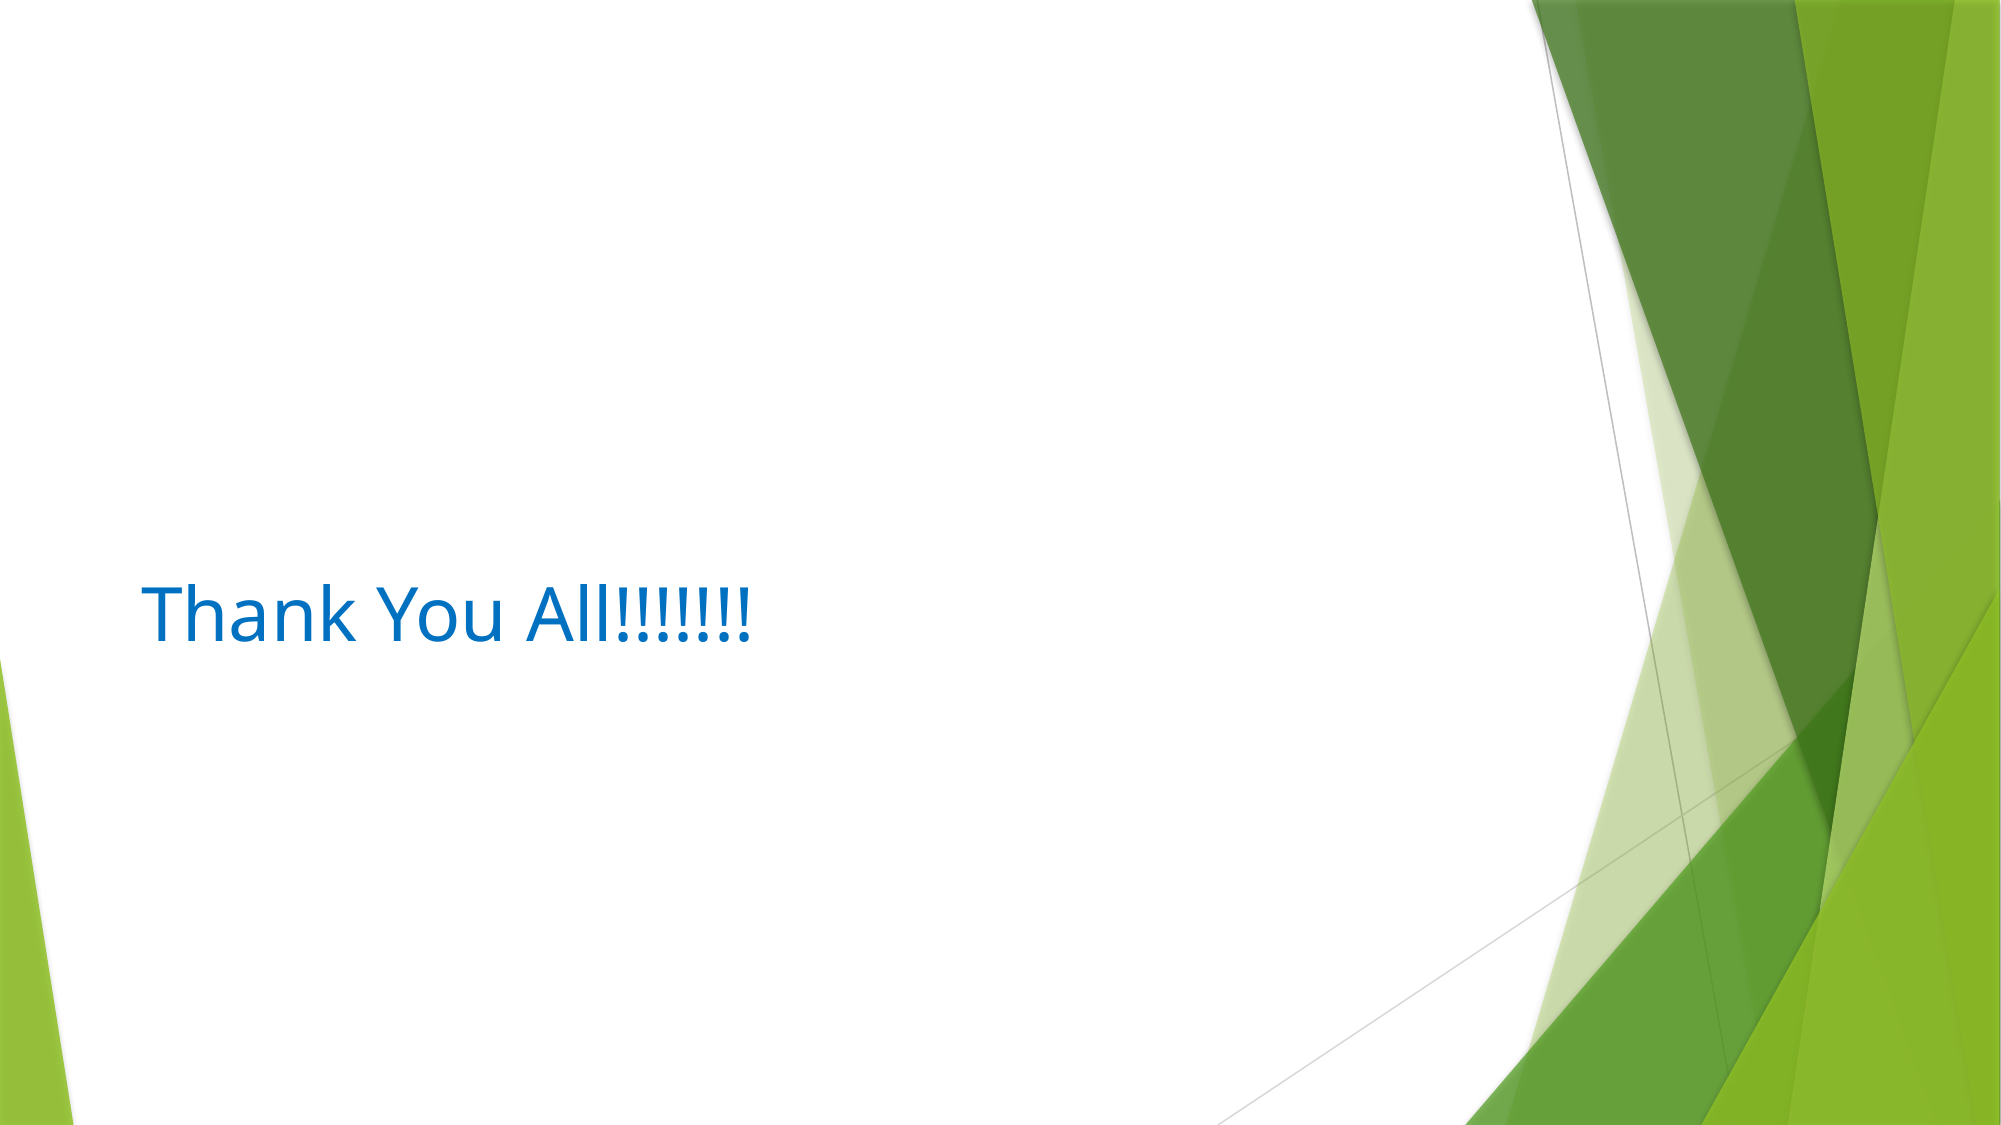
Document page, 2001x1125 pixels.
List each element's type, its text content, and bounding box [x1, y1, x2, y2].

title Thank You All!!!!!!! [126, 469, 1537, 686]
